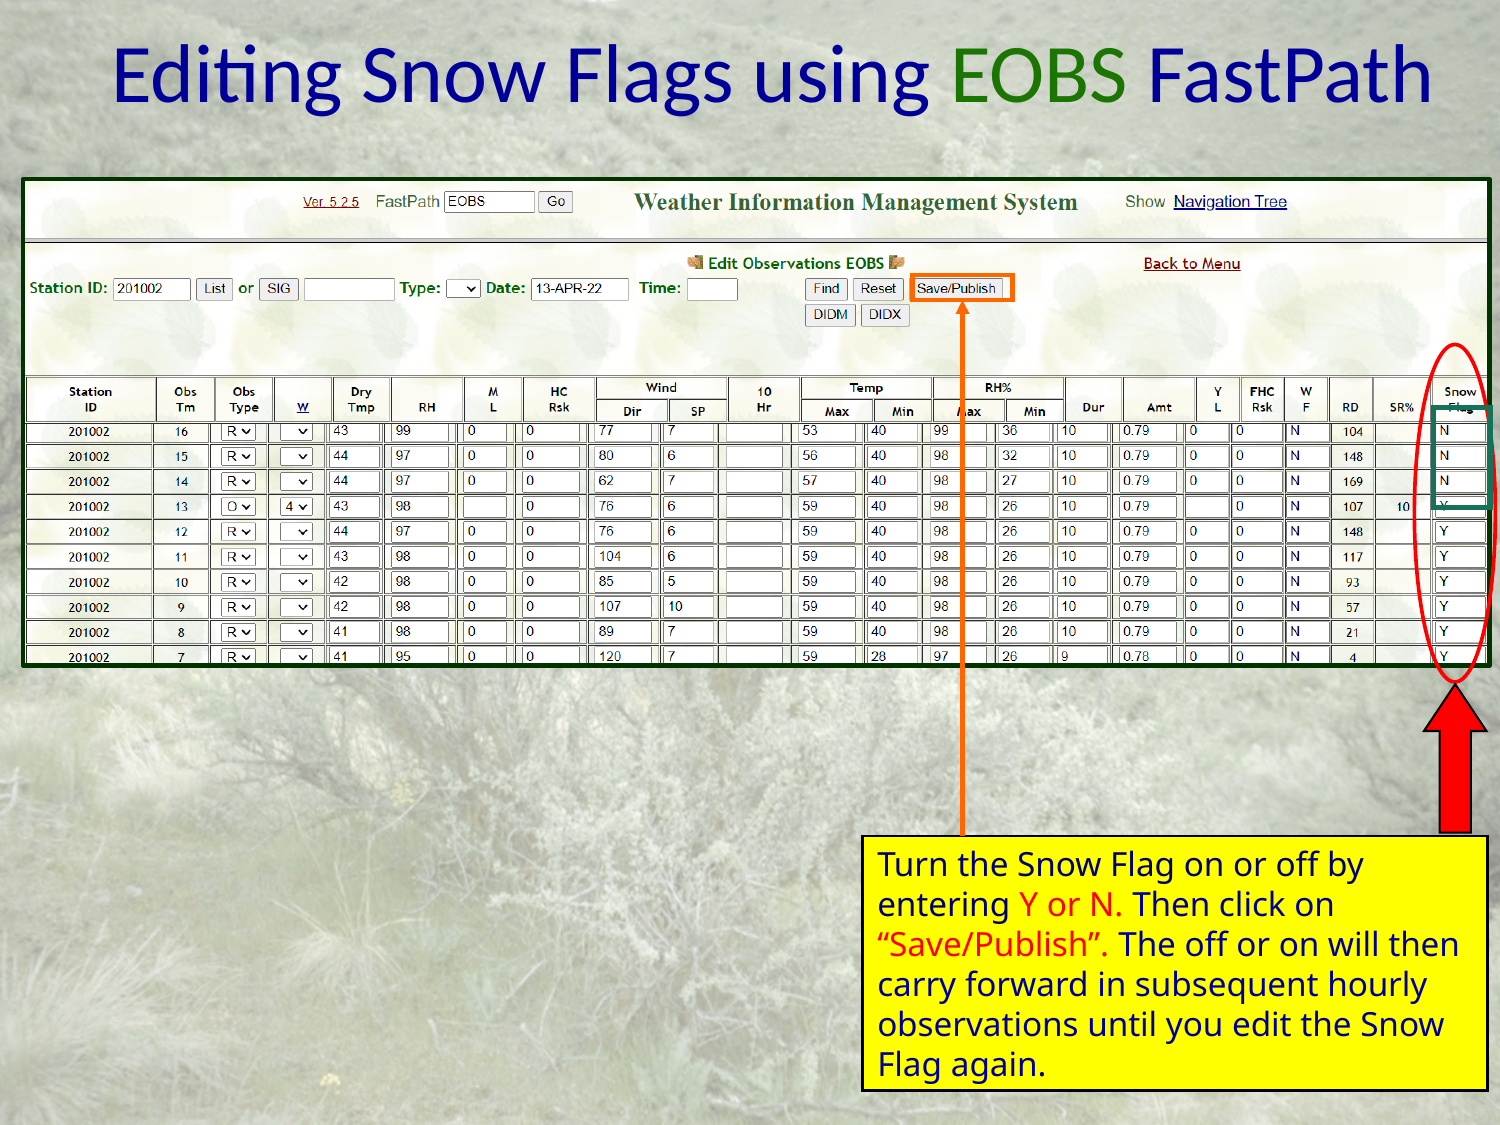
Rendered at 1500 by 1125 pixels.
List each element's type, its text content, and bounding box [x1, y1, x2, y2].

text_box Turn the Snow Flag on or off by entering Y or N. Then click on “Save/Publish”. The off or on will then carry forward in subsequent hourly observations until you edit the Snow Flag again. [862, 835, 1488, 1091]
text_box Editing Snow Flags using EOBS FastPath [96, 22, 1460, 181]
text_box [1423, 684, 1487, 833]
text_box [1436, 664, 1474, 682]
slide_number 33 [1059, 1091, 1397, 1103]
picture [0, 0, 1500, 1125]
text_box [1488, 436, 1496, 611]
